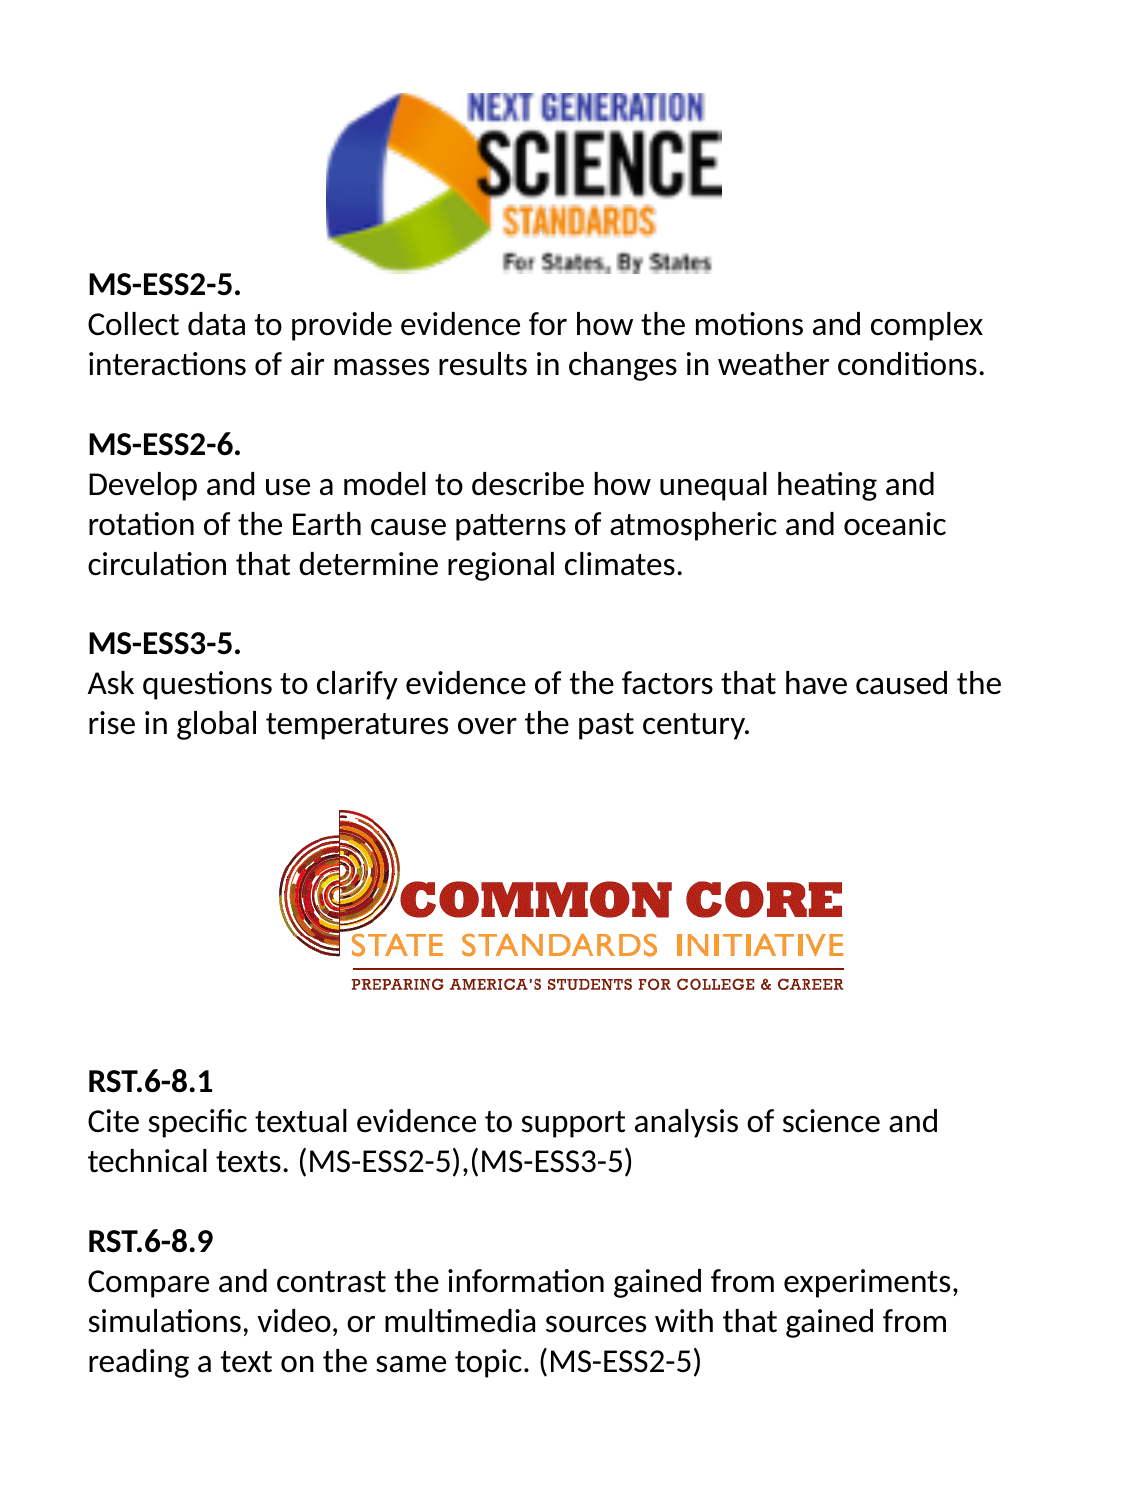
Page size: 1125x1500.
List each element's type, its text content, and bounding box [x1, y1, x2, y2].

picture [326, 93, 722, 274]
picture [265, 795, 860, 1008]
text_box RST.6-8.1 Cite specific textual evidence to support analysis of science and technical texts. (MS-ESS2-5),(MS-ESS3-5) RST.6-8.9 Compare and contrast the information gained from experiments, simulations, video, or multimedia sources with that gained from reading a text on the same topic. (MS-ESS2-5) [72, 1007, 1019, 1387]
text_box MS-ESS2-5. Collect data to provide evidence for how the motions and complex interactions of air masses results in changes in weather conditions. MS-ESS2-6. Develop and use a model to describe how unequal heating and rotation of the Earth cause patterns of atmospheric and oceanic circulation that determine regional climates. MS-ESS3-5. Ask questions to clarify evidence of the factors that have caused the rise in global temperatures over the past century. [72, 215, 1053, 749]
